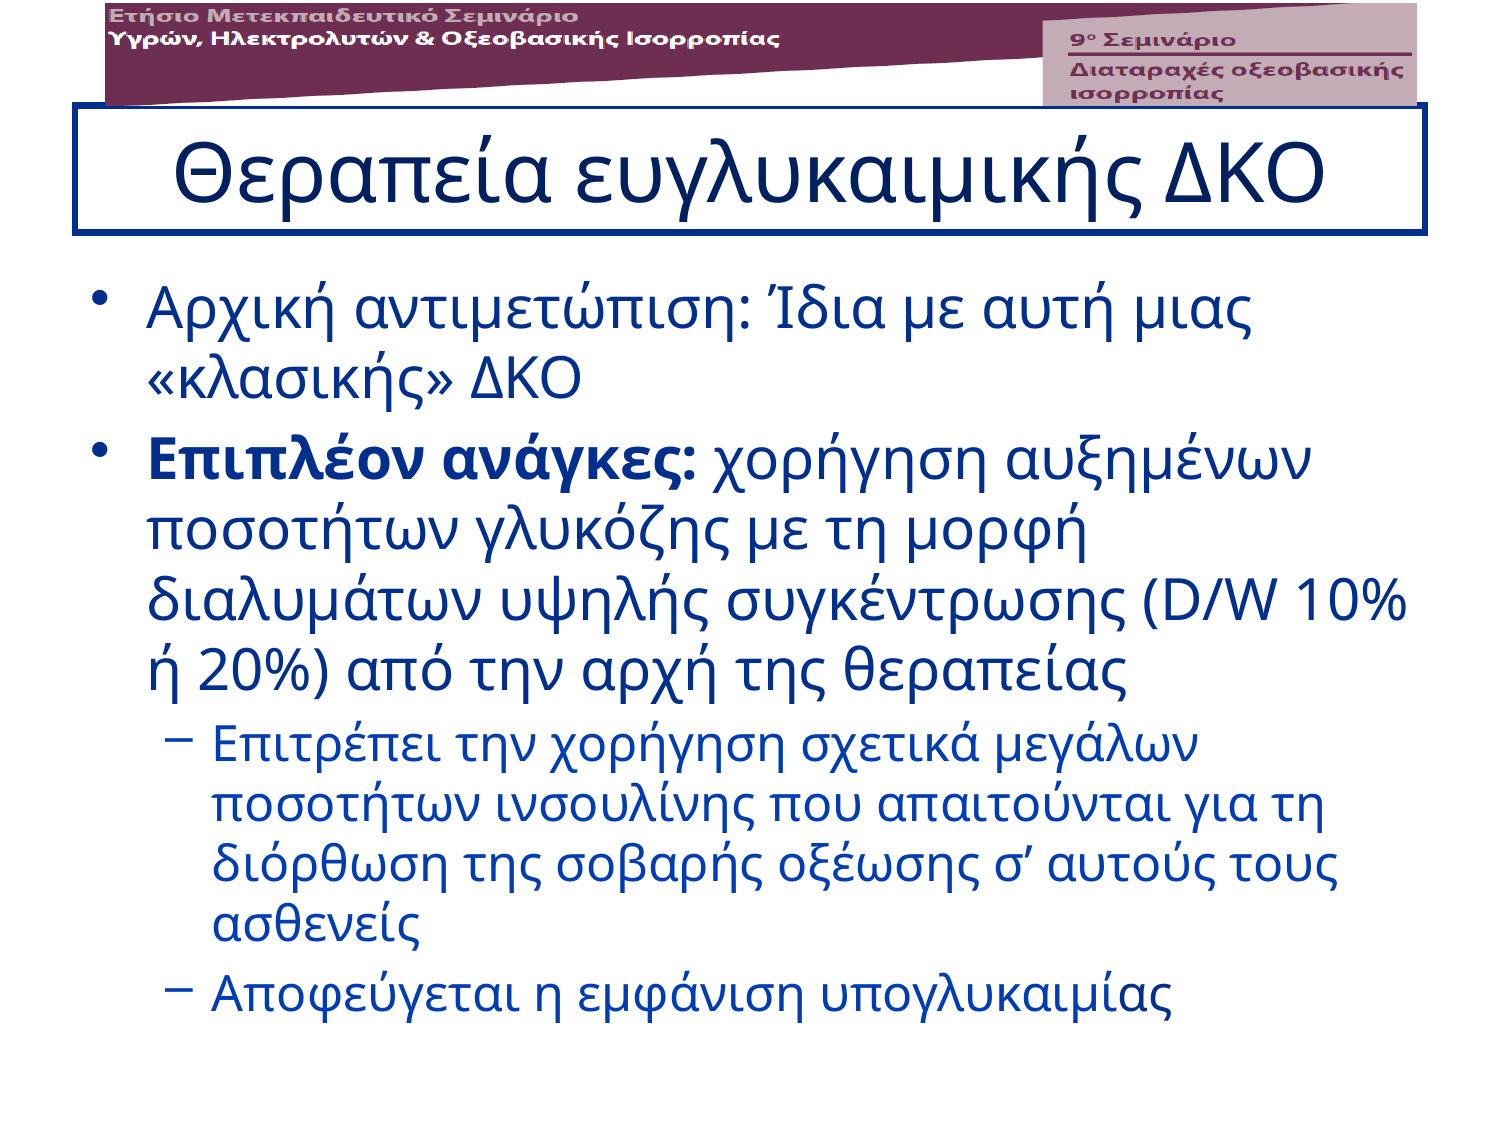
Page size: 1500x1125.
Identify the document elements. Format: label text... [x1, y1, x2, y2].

title Θεραπεία ευγλυκαιμικής ΔΚΟ [74, 105, 1426, 233]
picture [105, 3, 1417, 106]
list Αρχική αντιμετώπιση: Ίδια με αυτή μιας «κλασικής» ΔΚΟ Επιπλέον ανάγκες: χορήγηση αυξημένων ποσοτήτων γλυκόζης με τη μορφή διαλυμάτων υψηλής συγκέντρωσης (D/W 10% ή 20%) από την αρχή της θεραπείας Επιτρέπει την χορήγηση σχετικά μεγάλων ποσοτήτων ινσουλίνης που απαιτούνται για τη διόρθωση της σοβαρής οξέωσης σ’ αυτούς τους ασθενείς Αποφεύγεται η εμφάνιση υπογλυκαιμίας [74, 262, 1426, 1006]
